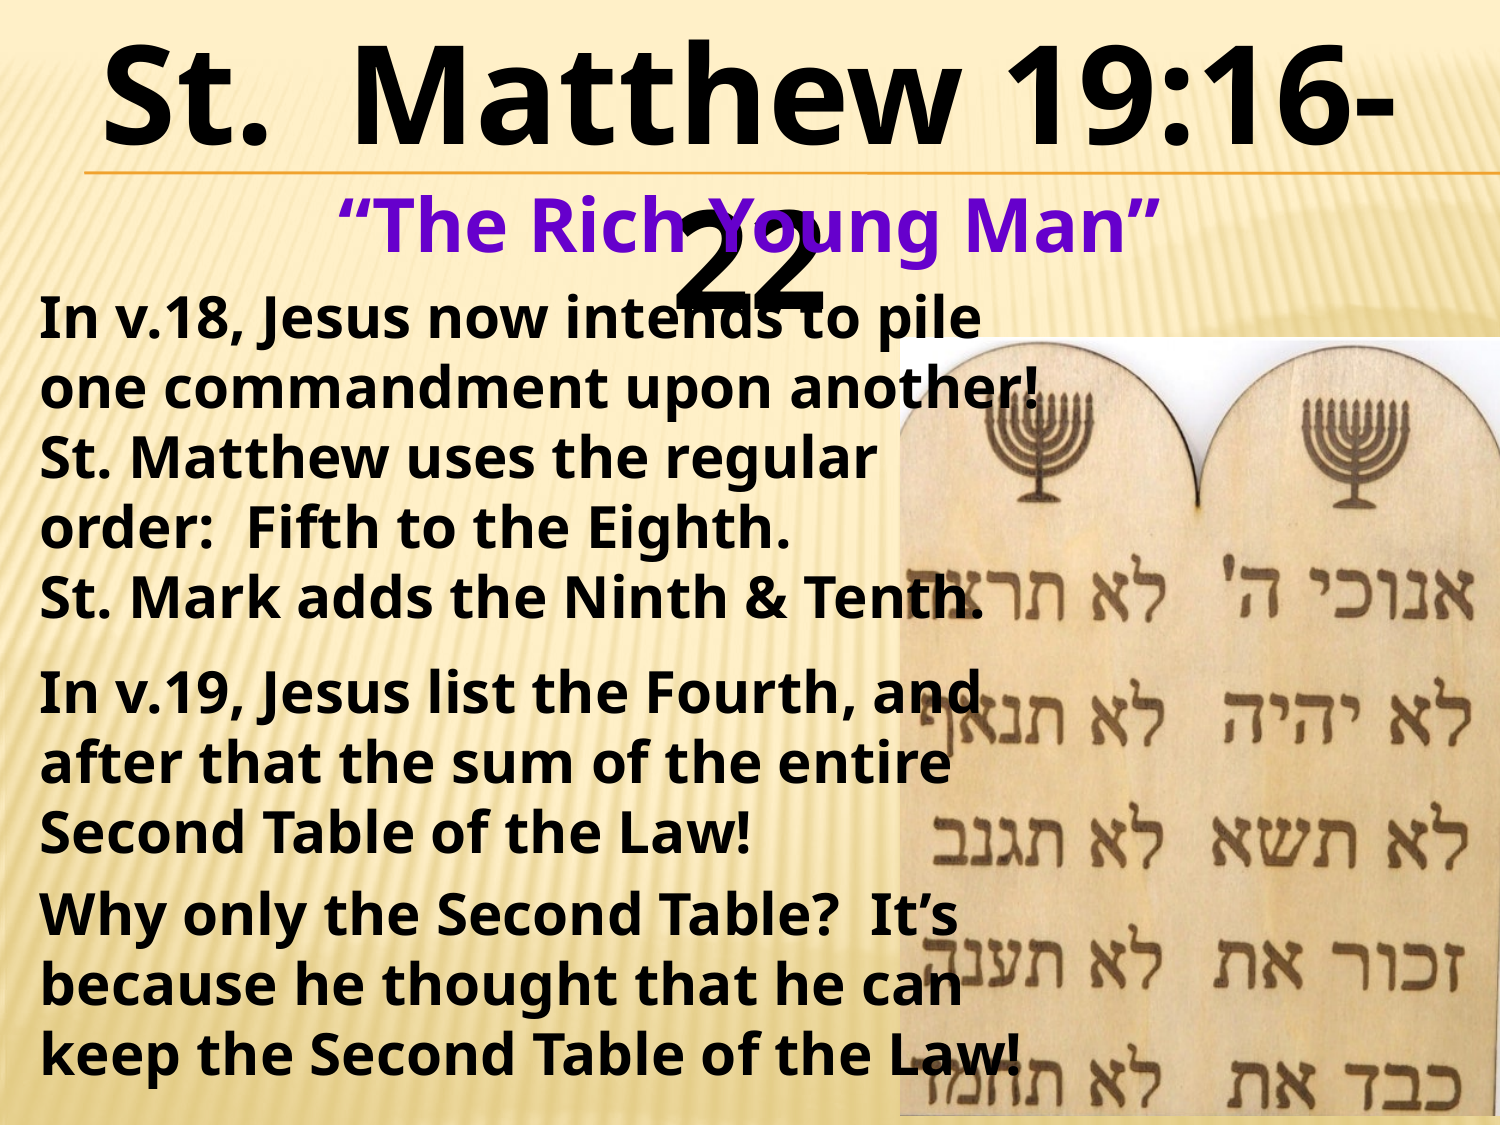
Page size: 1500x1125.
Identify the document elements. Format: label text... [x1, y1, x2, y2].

picture [899, 337, 1500, 1116]
text_box St. Matthew 19:16-22 [24, 0, 1475, 170]
text_box “The Rich Young Man” In v.18, Jesus now intends to pile one commandment upon another! St. Matthew uses the regular order: Fifth to the Eighth. St. Mark adds the Ninth & Tenth. In v.19, Jesus list the Fourth, and after that the sum of the entire Second Table of the Law! Why only the Second Table? It’s because he thought that he can keep the Second Table of the Law! [24, 170, 1475, 1095]
